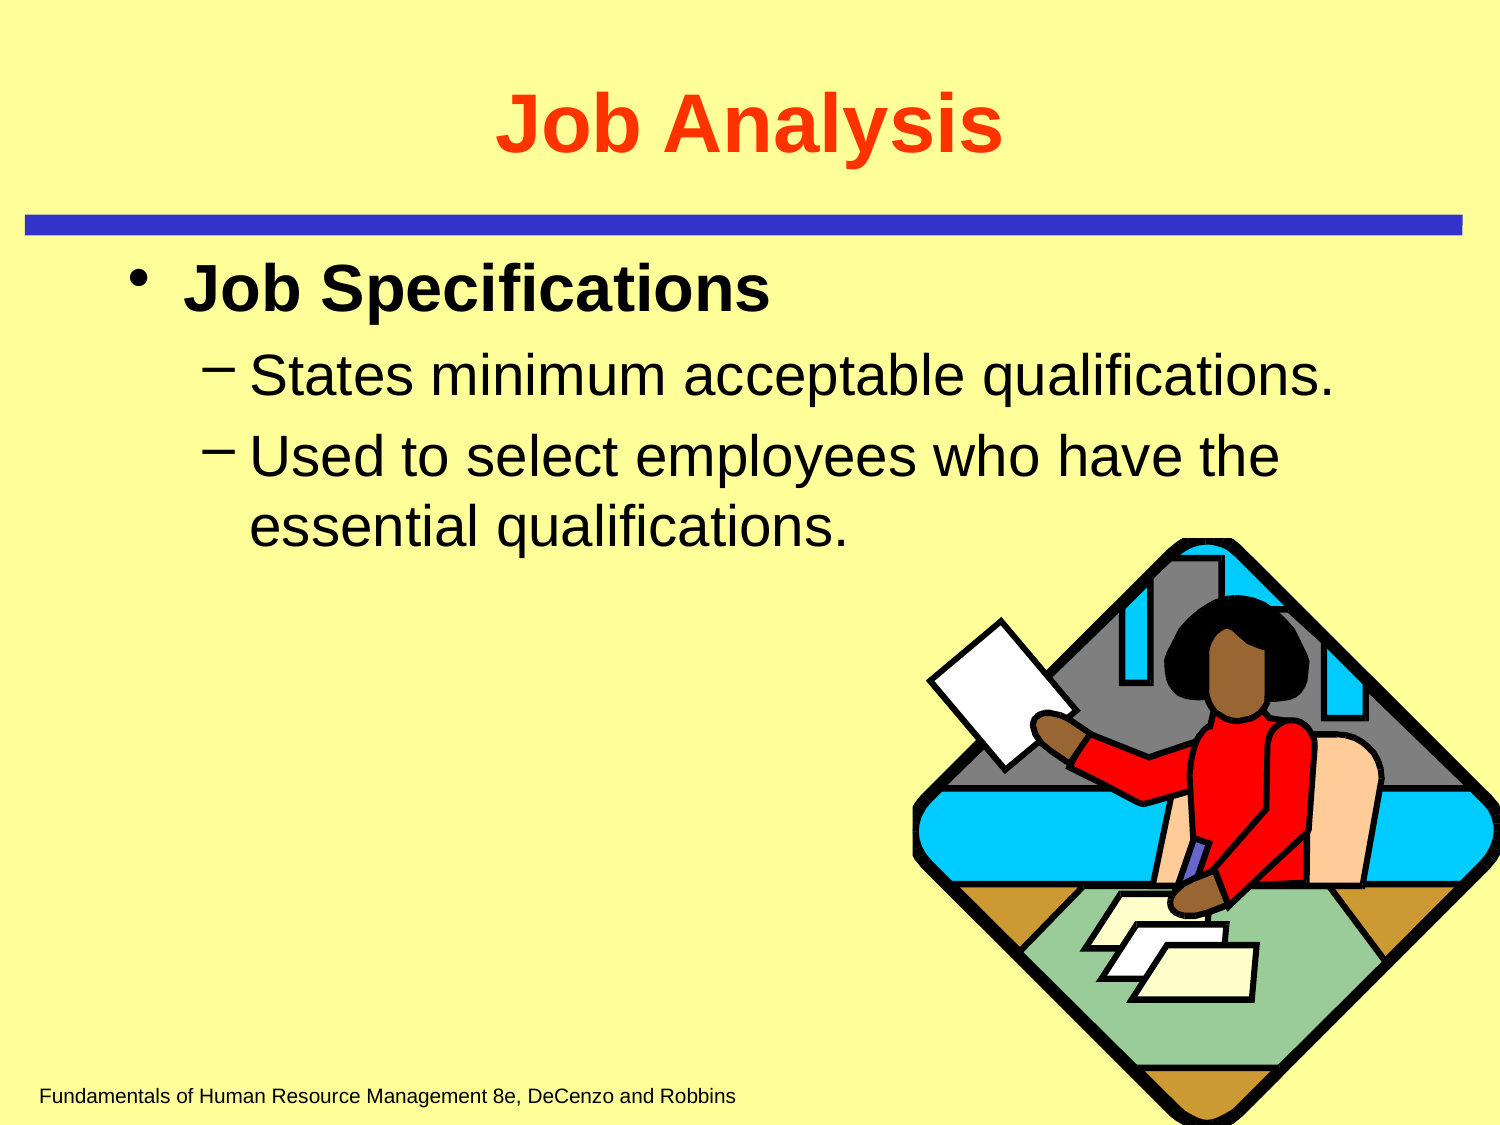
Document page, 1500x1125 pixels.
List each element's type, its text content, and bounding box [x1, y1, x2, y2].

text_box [912, 538, 1500, 1125]
list Job Specifications States minimum acceptable qualifications. Used to select employees who have the essential qualifications. [112, 237, 1388, 1038]
title Job Analysis [112, 24, 1388, 213]
footer Fundamentals of Human Resource Management 8e, DeCenzo and Robbins [0, 1074, 776, 1125]
